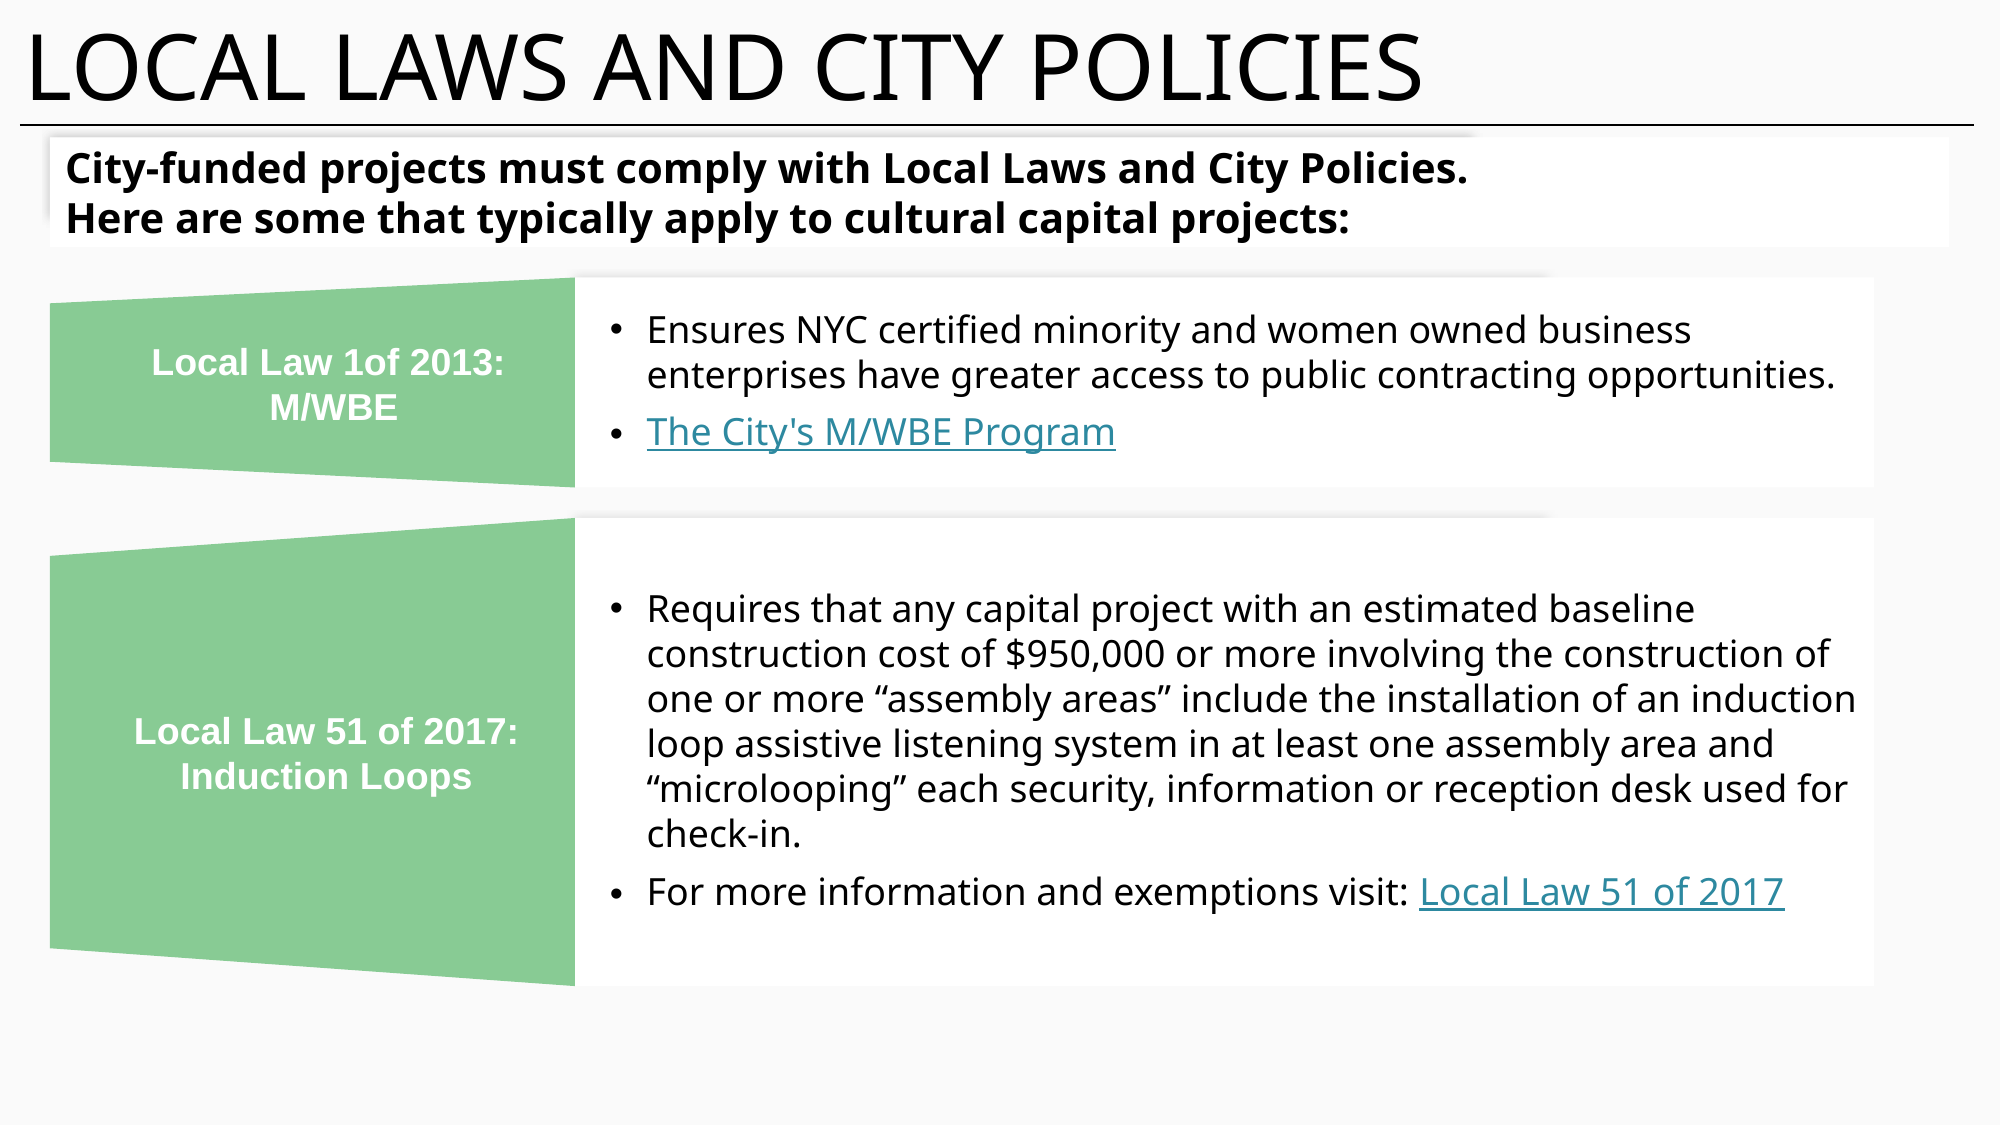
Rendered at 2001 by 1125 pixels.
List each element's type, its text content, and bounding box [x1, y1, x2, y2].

text_box Local Law 1of 2013: M/WBE [47, 275, 578, 490]
text_box City-funded projects must comply with Local Laws and City Policies. Here are some that typically apply to cultural capital projects: [49, 137, 1949, 247]
title LOCAL LAWS AND CITY POLICIES 2 [0, 0, 2000, 128]
text_box Local Law 51 of 2017: Induction Loops [47, 515, 578, 989]
text_box Ensures NYC certified minority and women owned business enterprises have greater access to public contracting opportunities. The City's M/WBE Program [578, 277, 1874, 488]
text_box Requires that any capital project with an estimated baseline construction cost of $950,000 or more involving the construction of one or more “assembly areas” include the installation of an induction loop assistive listening system in at least one assembly area and “microlooping” each security, information or reception desk used for check-in. For more information and exemptions visit: Local Law 51 of 2017 [578, 517, 1874, 987]
